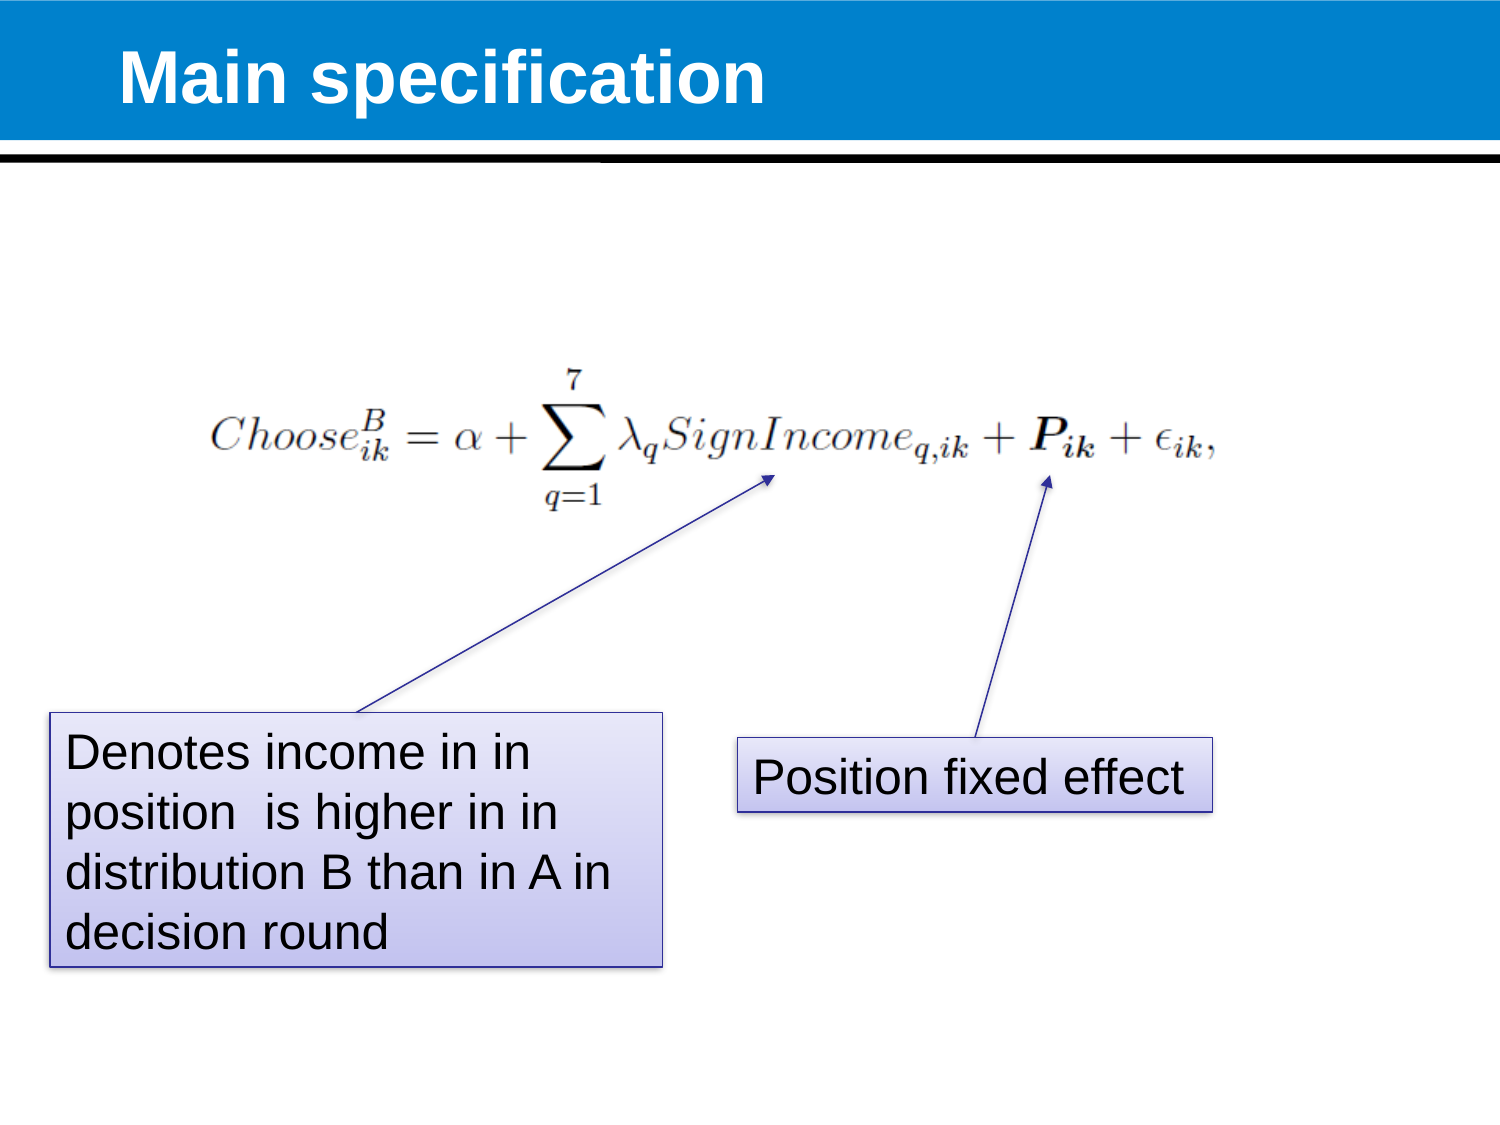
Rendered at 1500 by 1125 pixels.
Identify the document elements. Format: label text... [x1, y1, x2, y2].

title Main specification [103, 0, 1454, 168]
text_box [974, 474, 1051, 738]
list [141, 362, 1321, 535]
text_box Position fixed effect [737, 737, 1213, 813]
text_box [356, 474, 776, 713]
